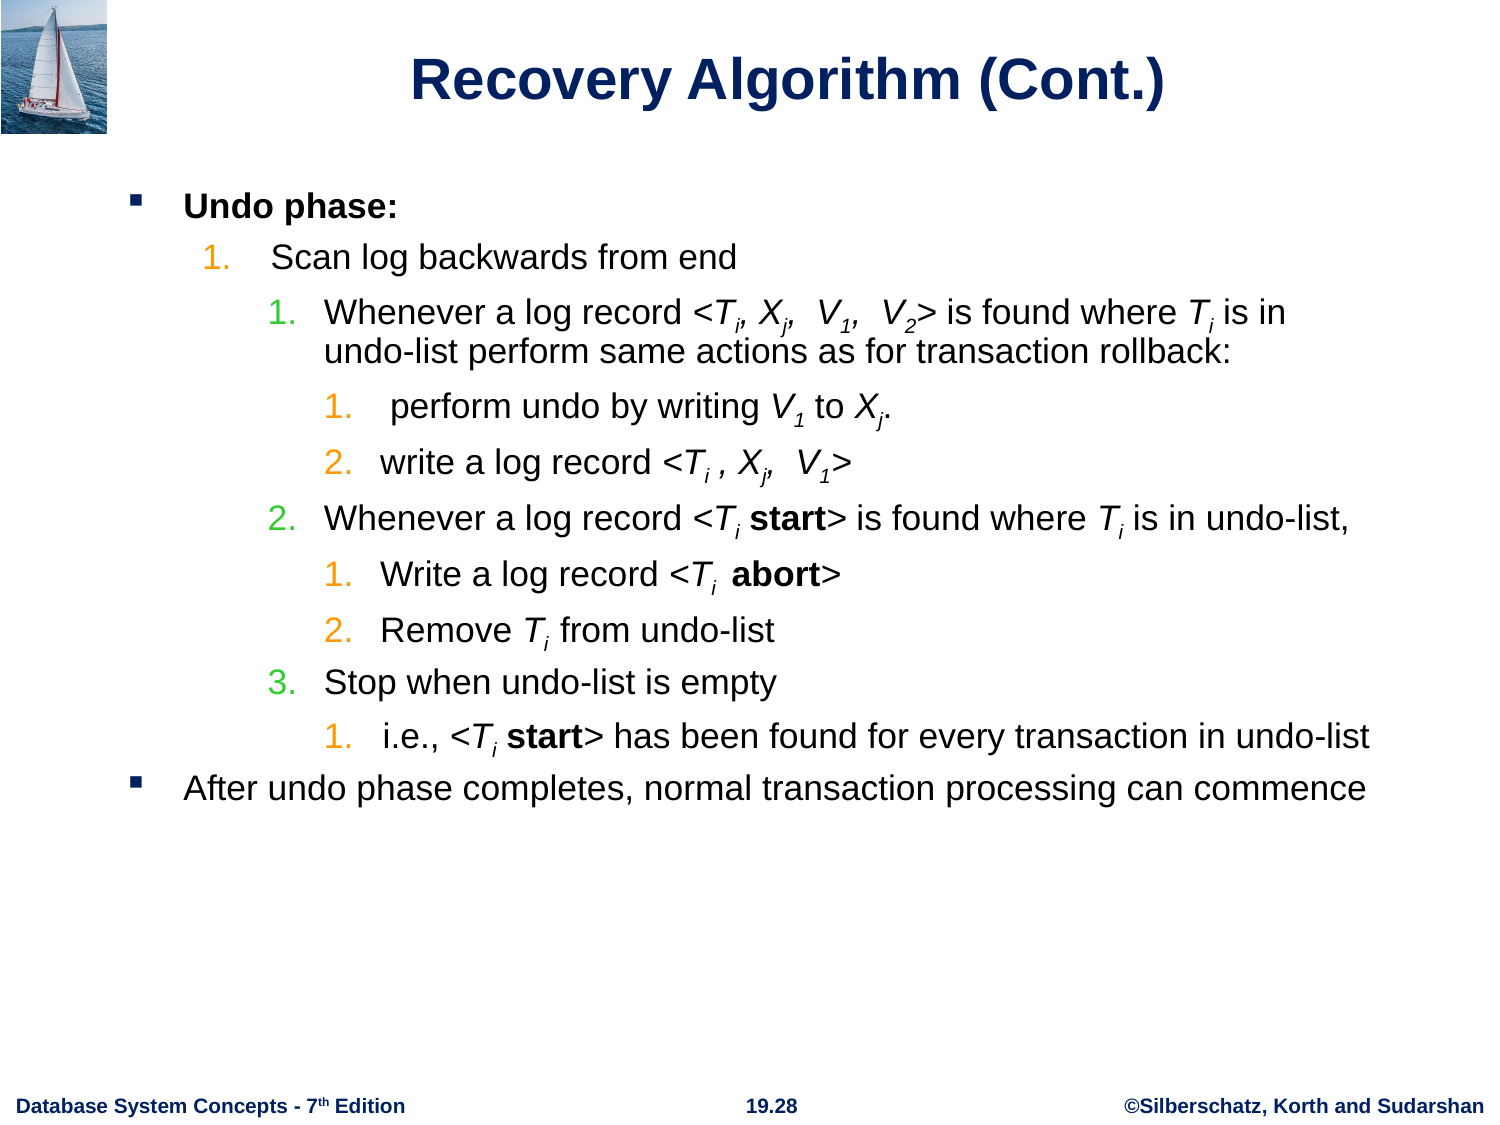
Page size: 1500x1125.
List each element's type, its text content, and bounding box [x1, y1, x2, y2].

list Undo phase: 1. Scan log backwards from end Whenever a log record <Ti, Xj, V1, V2> is found where Ti is in undo-list perform same actions as for transaction rollback: perform undo by writing V1 to Xj. write a log record <Ti , Xj, V1> Whenever a log record <Ti start> is found where Ti is in undo-list, Write a log record <Ti abort> Remove Ti from undo-list Stop when undo-list is empty 1. i.e., <Ti start> has been found for every transaction in undo-list After undo phase completes, normal transaction processing can commence [112, 180, 1396, 1062]
title Recovery Algorithm (Cont.) [125, 18, 1452, 120]
picture [1, 0, 107, 134]
